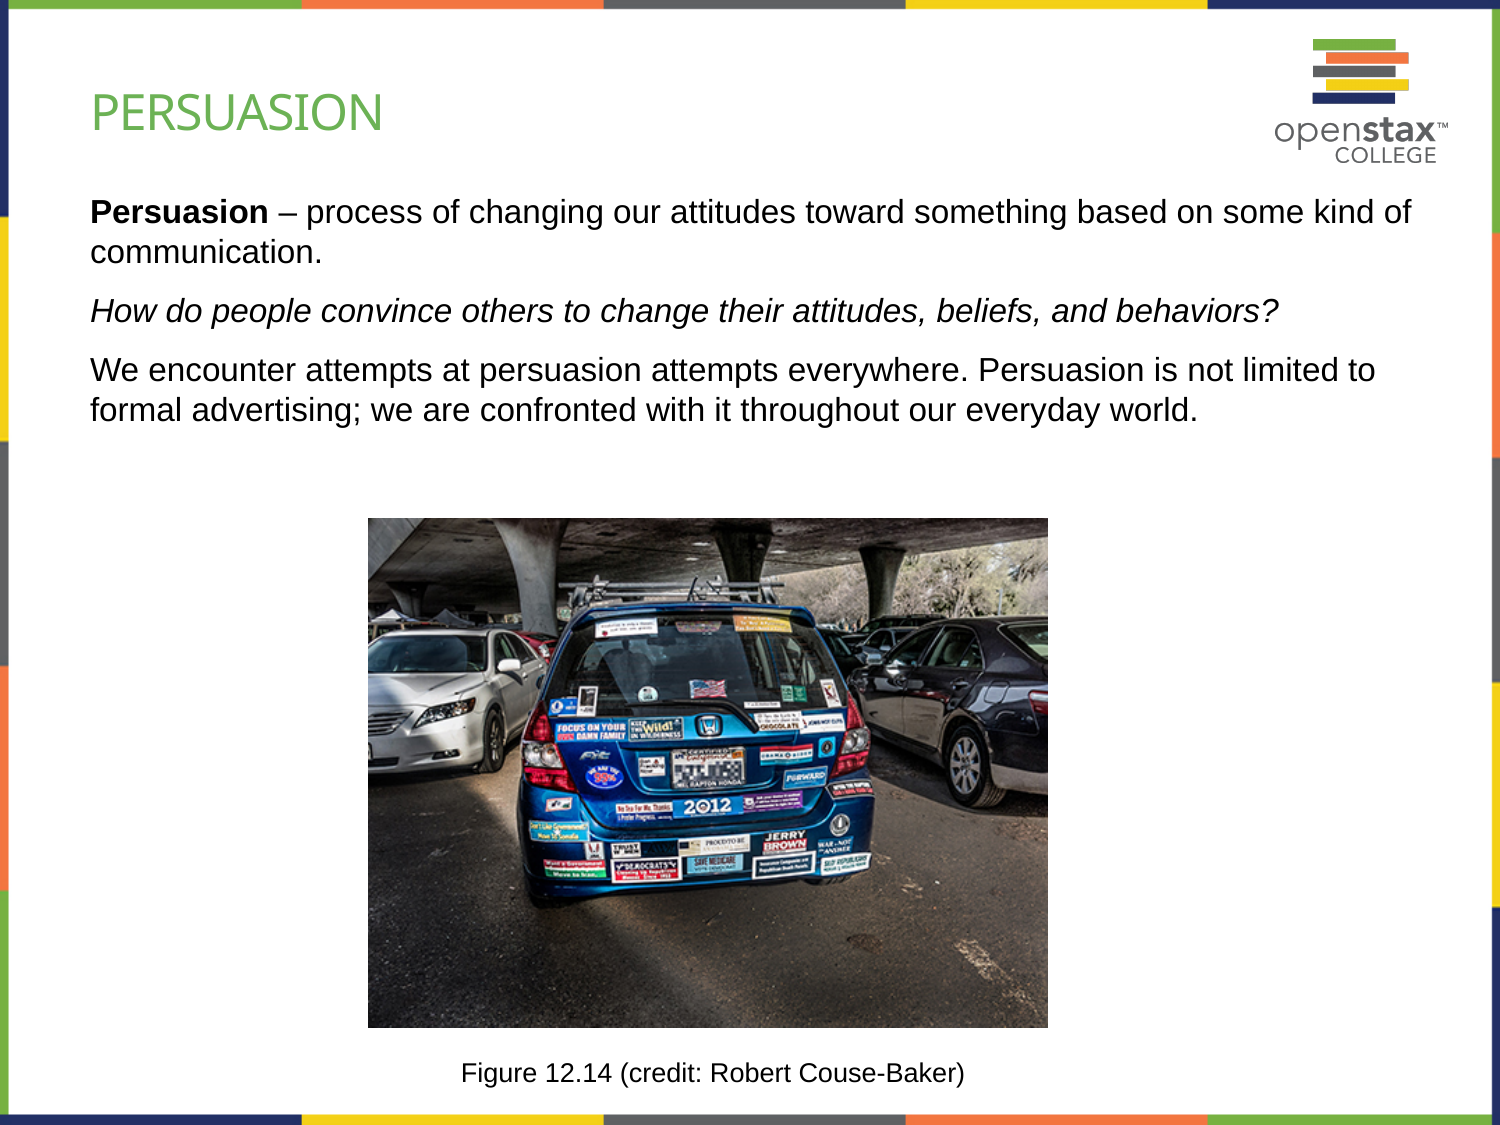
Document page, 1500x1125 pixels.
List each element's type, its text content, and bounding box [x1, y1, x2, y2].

text_box Figure 12.14 (credit: Robert Couse-Baker) [446, 1047, 1027, 1095]
list Persuasion – process of changing our attitudes toward something based on some kind of communication. How do people convince others to change their attitudes, beliefs, and behaviors? We encounter attempts at persuasion attempts everywhere. Persuasion is not limited to formal advertising; we are confronted with it throughout our everyday world. [75, 183, 1448, 486]
title PERSUASION [75, 39, 1274, 148]
picture [0, 0, 1500, 1125]
